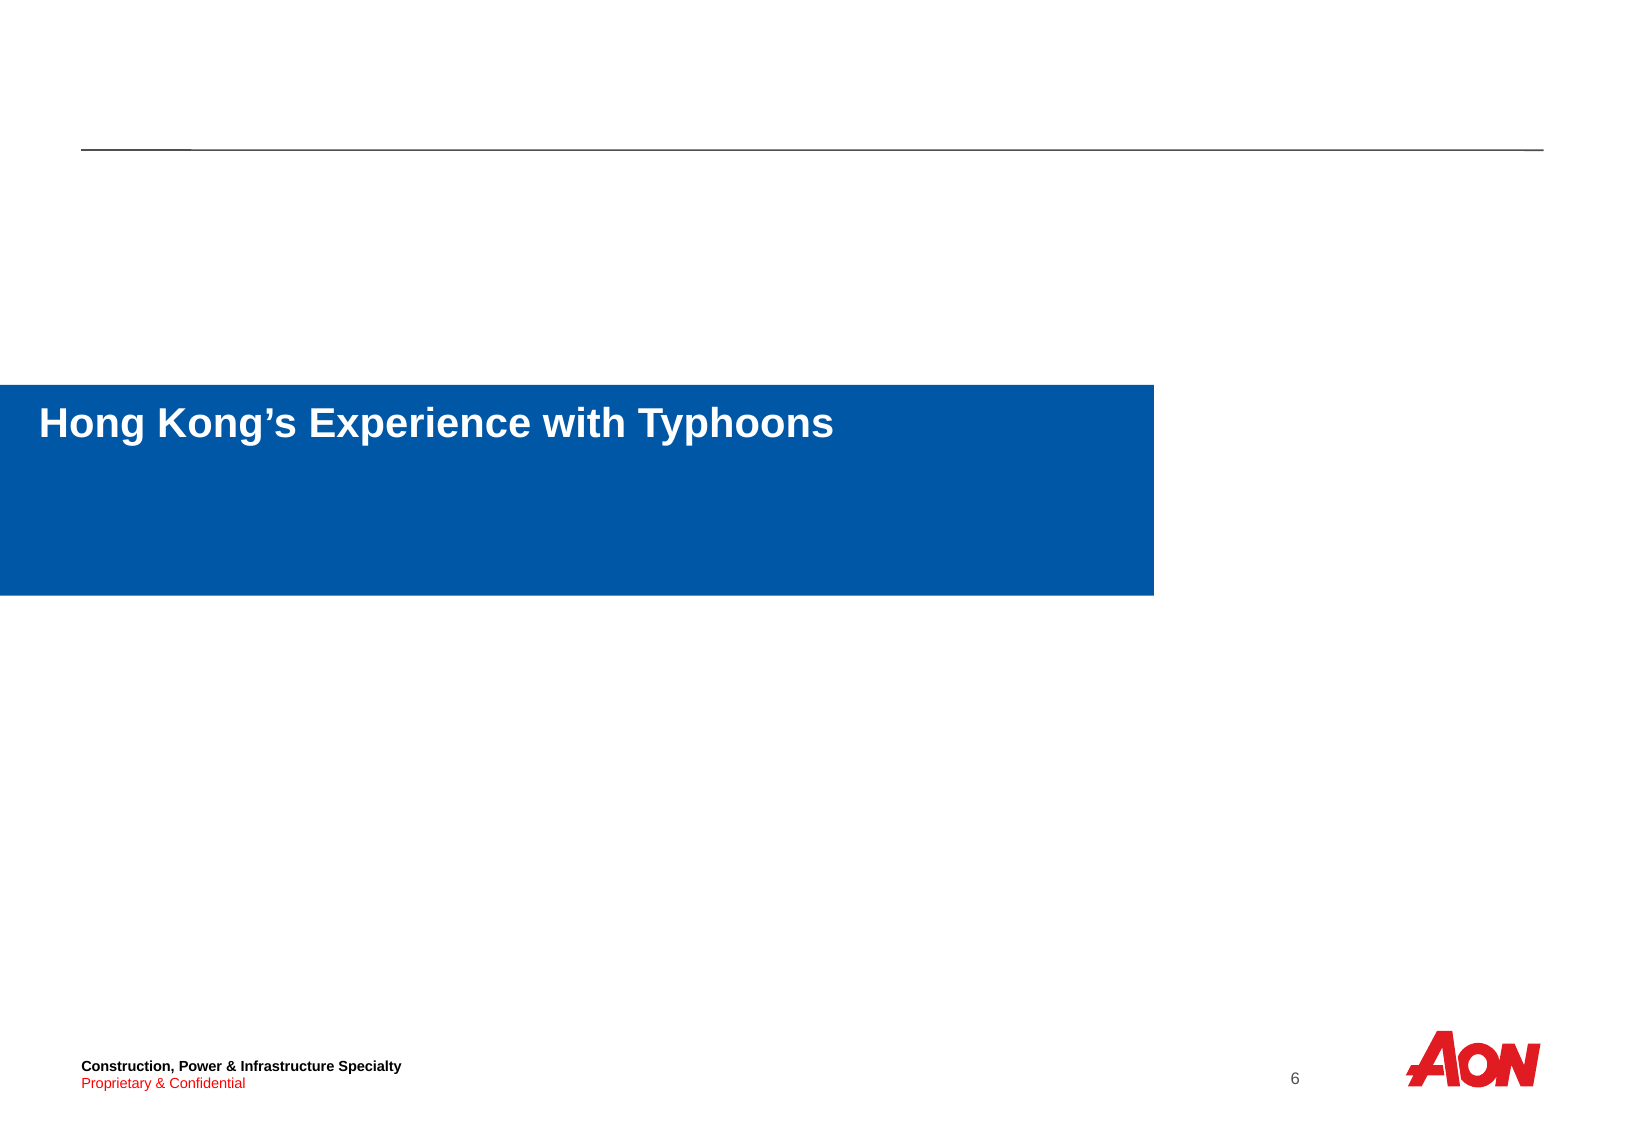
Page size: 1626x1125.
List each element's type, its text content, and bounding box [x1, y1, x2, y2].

slide_number 5 [1247, 1037, 1301, 1088]
text_box [464, 384, 1154, 395]
text_box Hong Kong’s Experience with Typhoons [38, 395, 1194, 734]
text_box [0, 336, 464, 787]
text_box Construction, Power & Infrastructure Specialty Proprietary & Confidential [81, 1056, 999, 1092]
